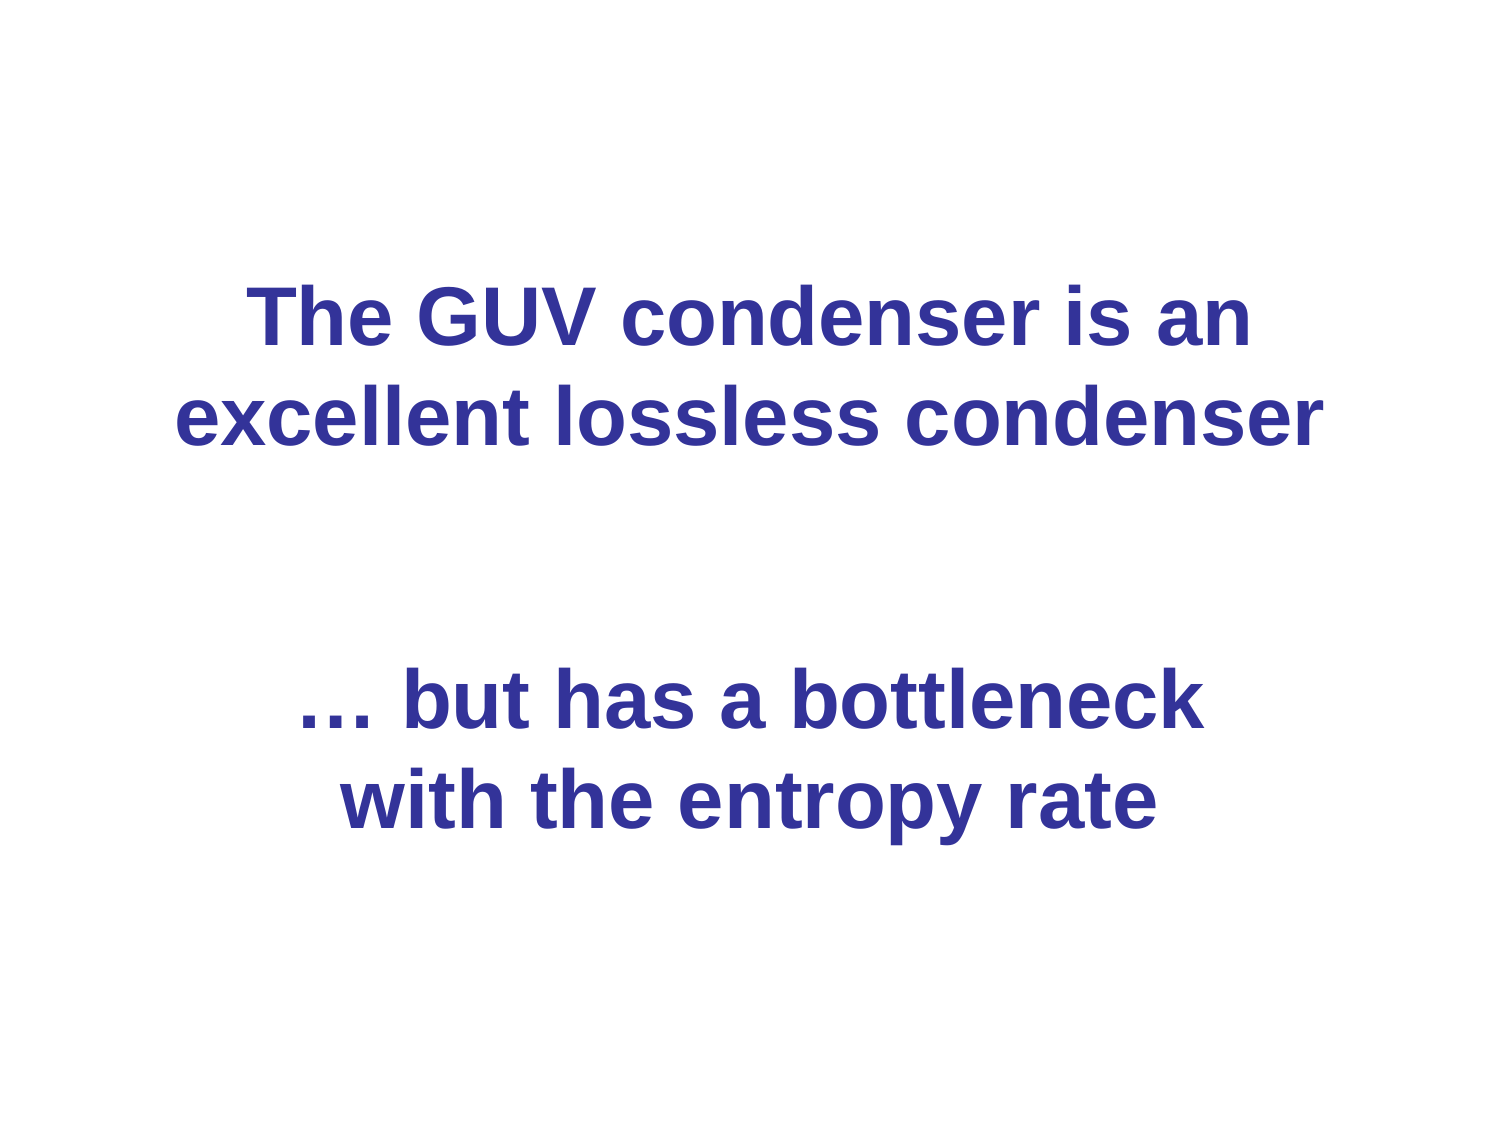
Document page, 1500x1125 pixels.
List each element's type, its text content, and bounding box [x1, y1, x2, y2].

subtitle … but has a bottleneck with the entropy rate [224, 637, 1276, 926]
title The GUV condenser is an excellent lossless condenser [112, 187, 1388, 538]
